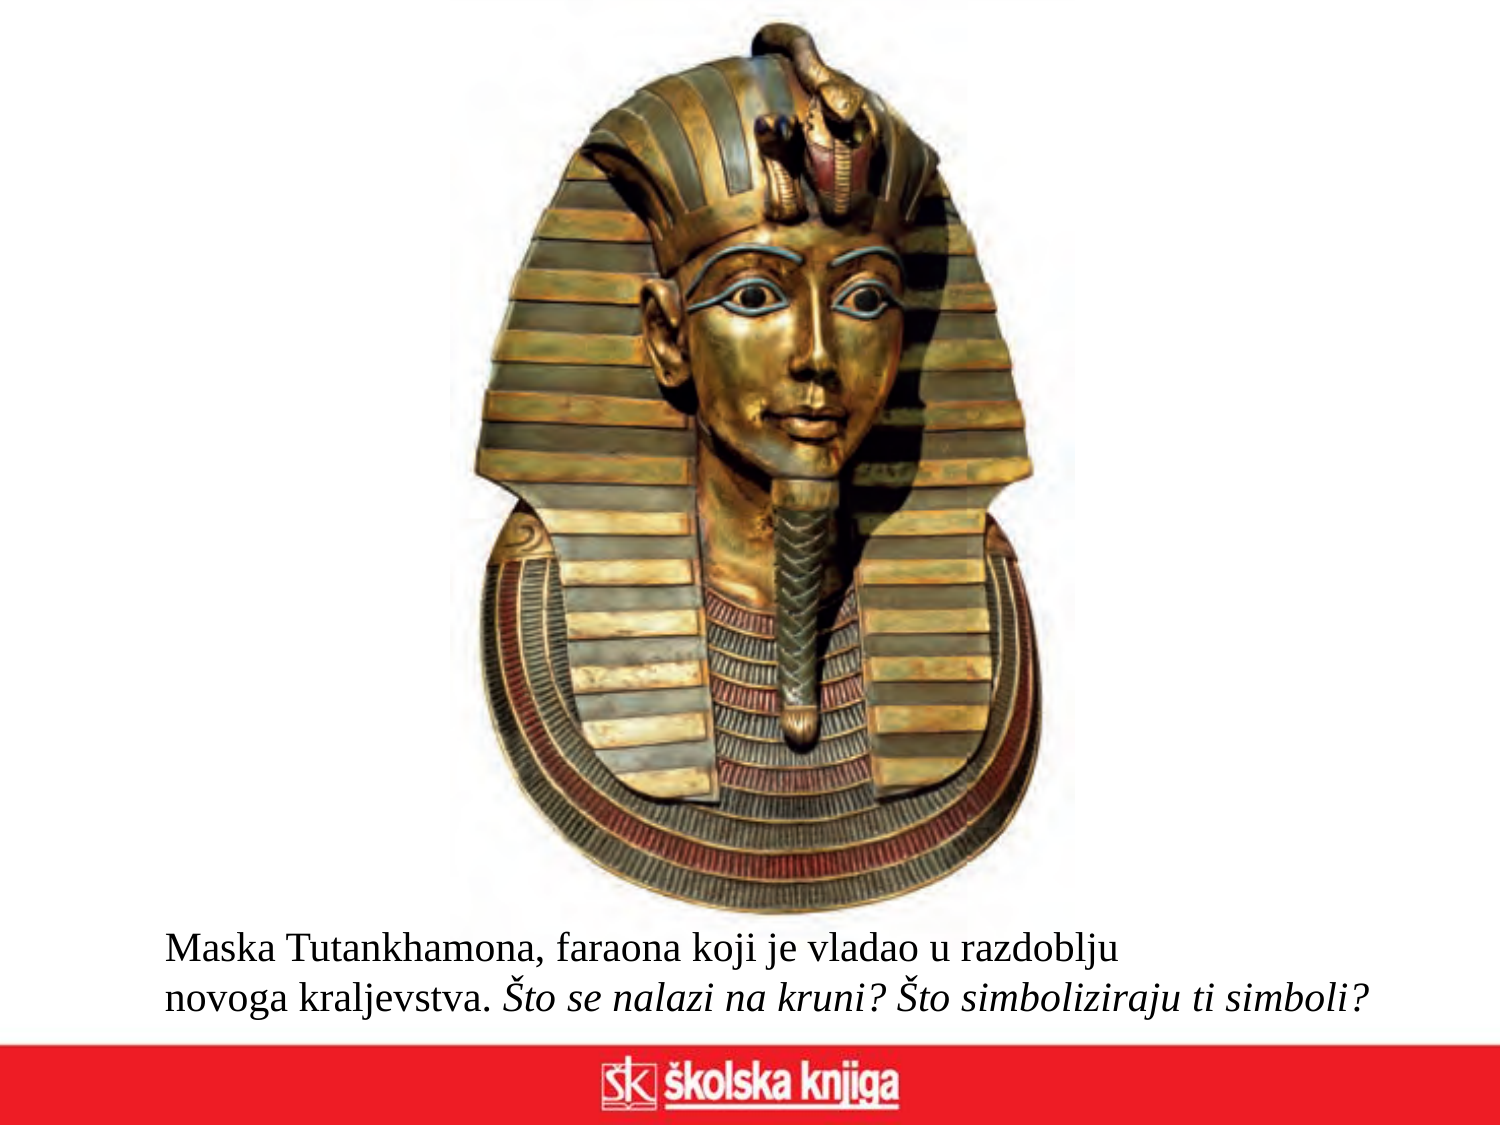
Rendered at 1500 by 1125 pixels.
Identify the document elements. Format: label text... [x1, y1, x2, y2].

text_box Maska Tutankhamona, faraona koji je vladao u razdoblju novoga kraljevstva. Što se nalazi na kruni? Što simboliziraju ti simboli? [149, 912, 1413, 1028]
picture [0, 0, 1500, 1125]
